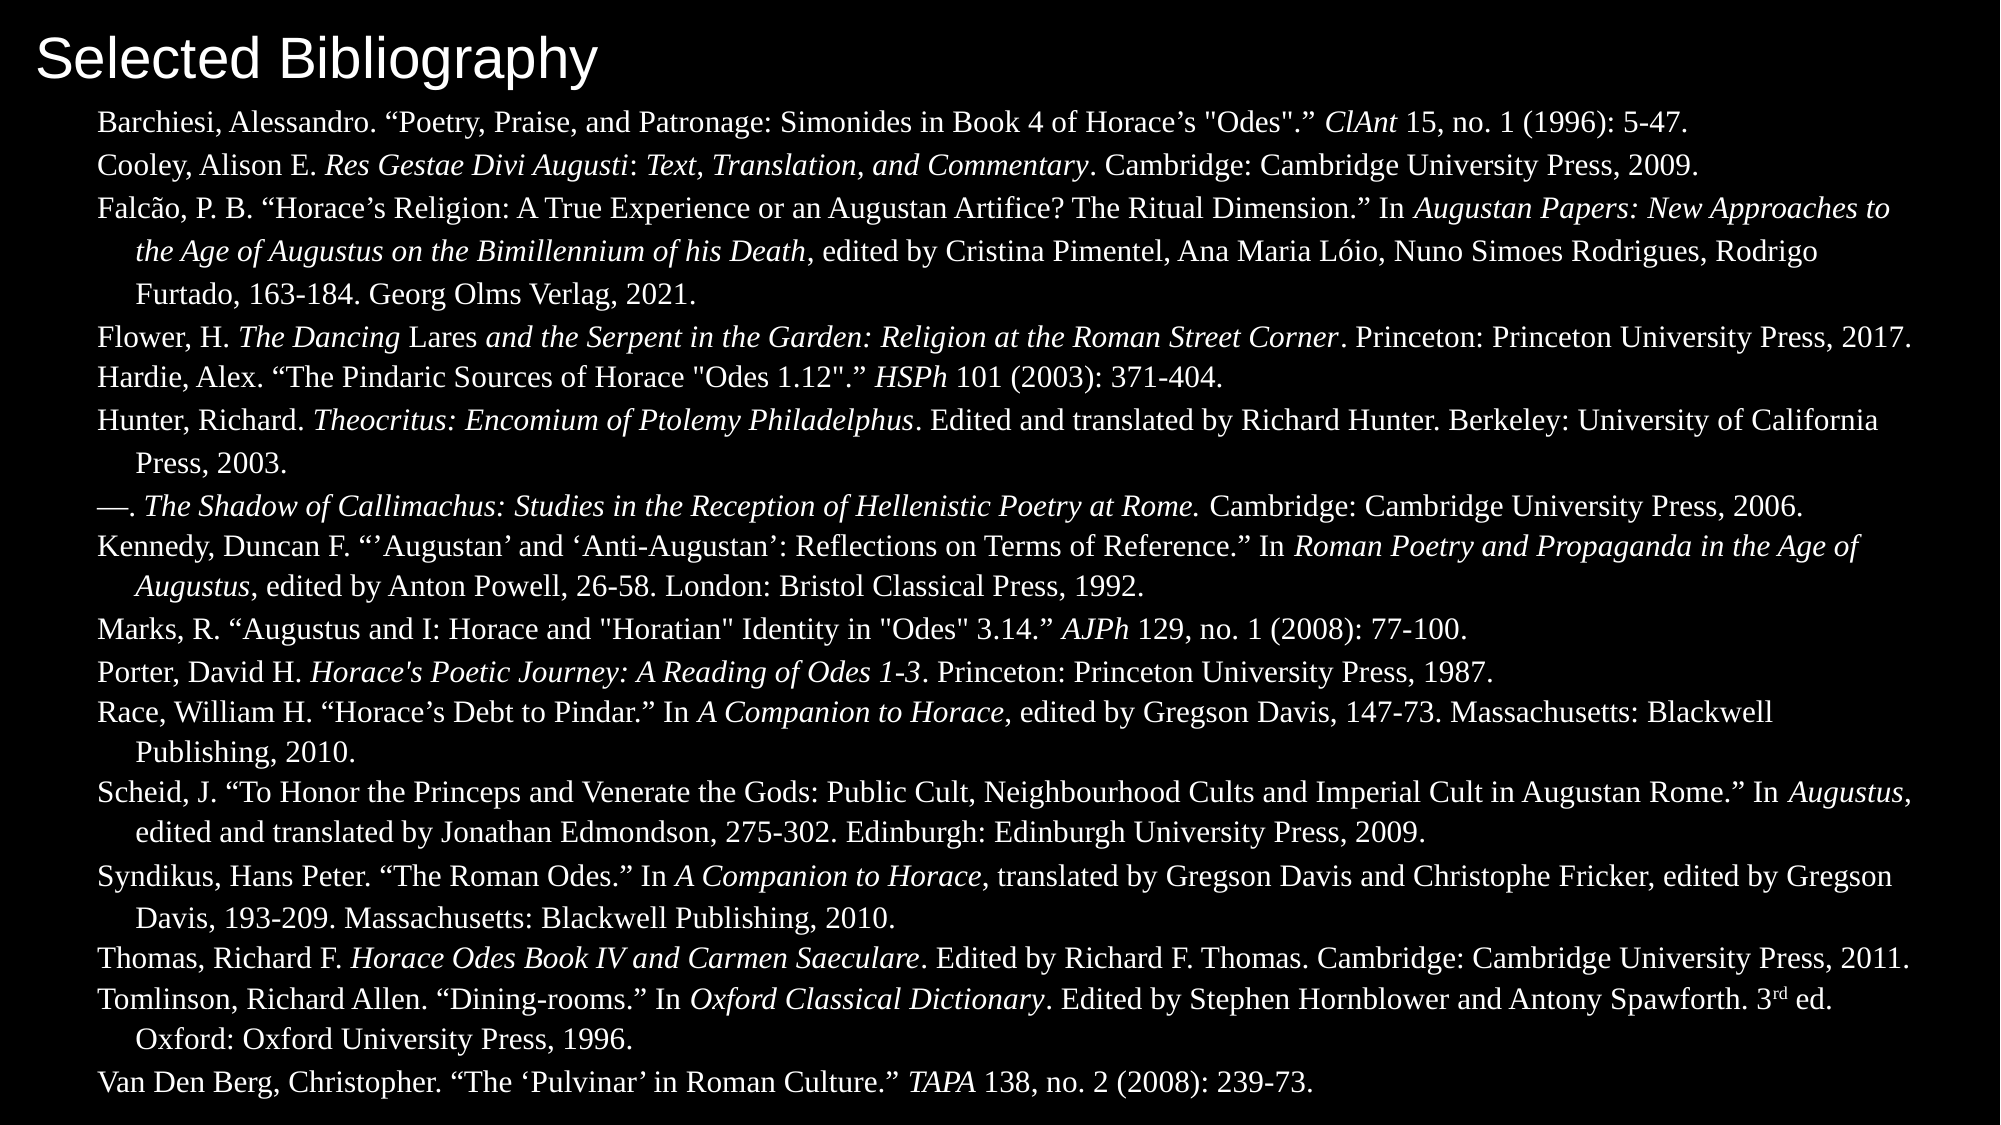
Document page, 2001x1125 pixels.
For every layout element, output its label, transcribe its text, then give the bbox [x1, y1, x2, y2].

list Barchiesi, Alessandro. “Poetry, Praise, and Patronage: Simonides in Book 4 of Horace’s "Odes".” ClAnt 15, no. 1 (1996): 5-47. Cooley, Alison E. Res Gestae Divi Augusti: Text, Translation, and Commentary. Cambridge: Cambridge University Press, 2009. Falcão, P. B. “Horace’s Religion: A True Experience or an Augustan Artifice? The Ritual Dimension.” In Augustan Papers: New Approaches to the Age of Augustus on the Bimillennium of his Death, edited by Cristina Pimentel, Ana Maria Lóio, Nuno Simoes Rodrigues, Rodrigo Furtado, 163-184. Georg Olms Verlag, 2021. Flower, H. The Dancing Lares and the Serpent in the Garden: Religion at the Roman Street Corner. Princeton: Princeton University Press, 2017. Hardie, Alex. “The Pindaric Sources of Horace "Odes 1.12".” HSPh 101 (2003): 371-404. Hunter, Richard. Theocritus: Encomium of Ptolemy Philadelphus. Edited and translated by Richard Hunter. Berkeley: University of California Press, 2003. —. The Shadow of Callimachus: Studies in the Reception of Hellenistic Poetry at Rome. Cambridge: Cambridge University Press, 2006. Kennedy, Duncan F. “’Augustan’ and ‘Anti-Augustan’: Reflections on Terms of Reference.” In Roman Poetry and Propaganda in the Age of Augustus, edited by Anton Powell, 26-58. London: Bristol Classical Press, 1992. Marks, R. “Augustus and I: Horace and "Horatian" Identity in "Odes" 3.14.” AJPh 129, no. 1 (2008): 77-100. Porter, David H. Horace's Poetic Journey: A Reading of Odes 1-3. Princeton: Princeton University Press, 1987. Race, William H. “Horace’s Debt to Pindar.” In A Companion to Horace, edited by Gregson Davis, 147-73. Massachusetts: Blackwell Publishing, 2010. Scheid, J. “To Honor the Princeps and Venerate the Gods: Public Cult, Neighbourhood Cults and Imperial Cult in Augustan Rome.” In Augustus, edited and translated by Jonathan Edmondson, 275-302. Edinburgh: Edinburgh University Press, 2009. Syndikus, Hans Peter. “The Roman Odes.” In A Companion to Horace, translated by Gregson Davis and Christophe Fricker, edited by Gregson Davis, 193-209. Massachusetts: Blackwell Publishing, 2010. Thomas, Richard F. Horace Odes Book IV and Carmen Saeculare. Edited by Richard F. Thomas. Cambridge: Cambridge University Press, 2011. Tomlinson, Richard Allen. “Dining-rooms.” In Oxford Classical Dictionary. Edited by Stephen Hornblower and Antony Spawforth. 3rd ed. Oxford: Oxford University Press, 1996. Van Den Berg, Christopher. “The ‘Pulvinar’ in Roman Culture.” TAPA 138, no. 2 (2008): 239-73. [82, 87, 1936, 1089]
title Selected Bibliography [20, 19, 1745, 99]
